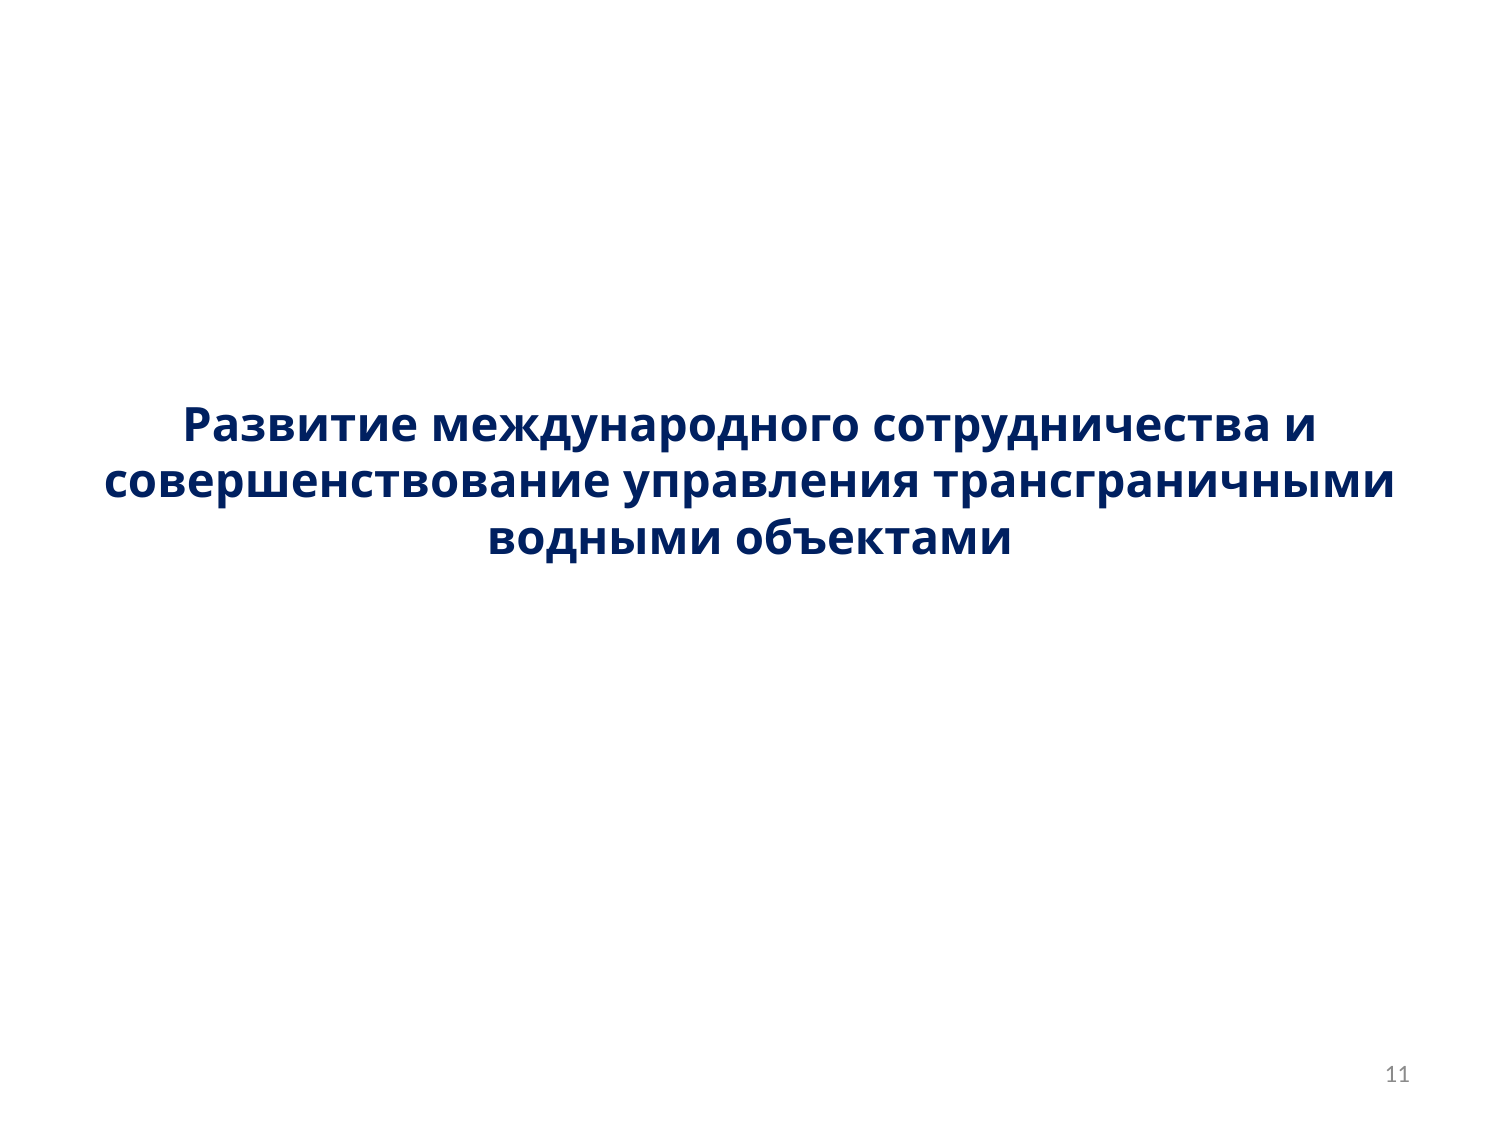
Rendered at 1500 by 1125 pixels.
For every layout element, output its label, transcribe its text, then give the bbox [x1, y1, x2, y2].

slide_number 11 [1074, 1042, 1425, 1103]
title Развитие международного сотрудничества и совершенствование управления трансграничными водными объектами [75, 385, 1425, 573]
